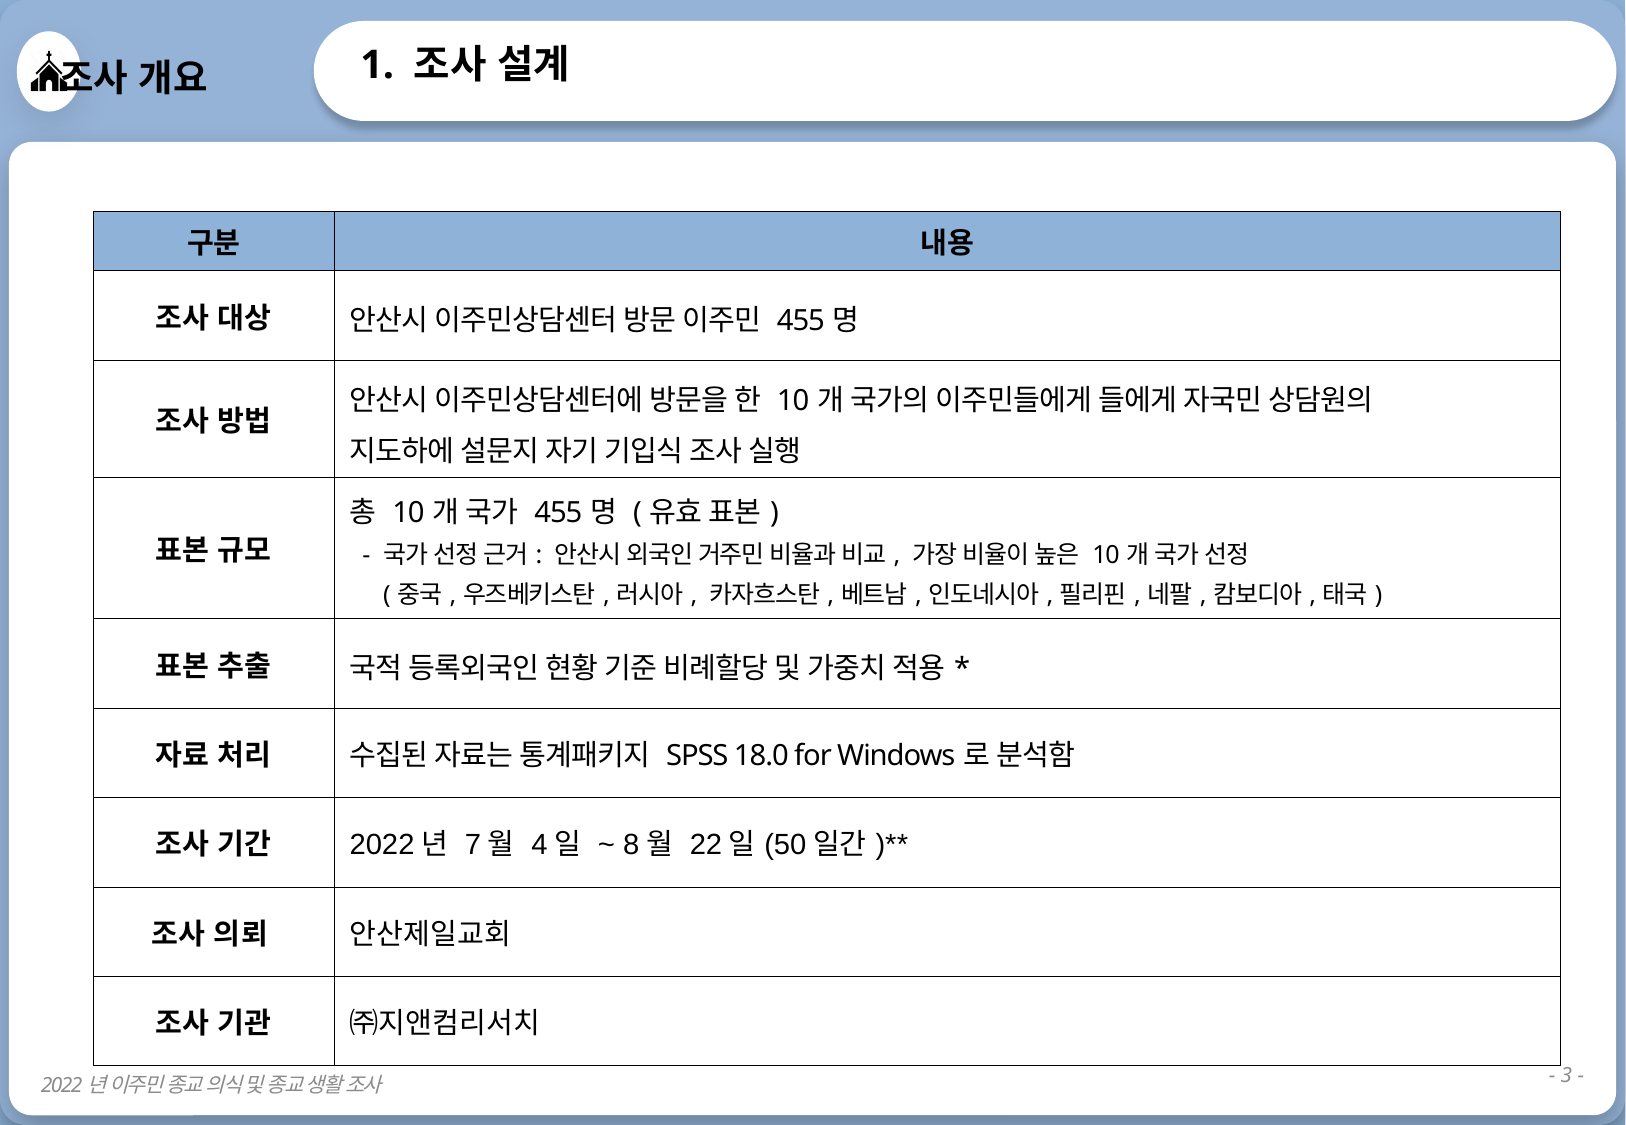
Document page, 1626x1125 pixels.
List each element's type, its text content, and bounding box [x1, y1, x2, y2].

text_box 조사 개요 [44, 41, 336, 107]
table_cell 조사 대상 [94, 271, 334, 360]
table_cell 표본 규모 [94, 478, 334, 618]
table_header 내용 [335, 212, 1560, 270]
table_cell 2022년 7월 4일 ~ 8월 22일(50일간)** [335, 798, 1560, 887]
table_cell 조사 방법 [94, 361, 334, 477]
table_cell 안산시 이주민상담센터에 방문을 한 10개 국가의 이주민들에게 들에게 자국민 상담원의 지도하에 설문지 자기 기입식 조사 실행 [335, 361, 1560, 477]
table_cell 안산시 이주민상담센터 방문 이주민 455명 [335, 271, 1560, 360]
table_header 구분 [94, 212, 334, 270]
table_cell 조사 기간 [94, 798, 334, 887]
table_cell 자료 처리 [94, 709, 334, 797]
table_cell 조사 기관 [94, 977, 334, 1065]
table_cell 표본 추출 [94, 619, 334, 708]
table_cell 안산제일교회 [335, 888, 1560, 976]
text_box 1. 조사 설계 [345, 32, 585, 95]
table_cell 조사 의뢰 [94, 888, 334, 976]
table_cell 수집된 자료는 통계패키지 SPSS 18.0 for Windows로 분석함 [335, 709, 1560, 797]
table_cell 총 10개 국가 455명 (유효 표본) - 국가 선정 근거: 안산시 외국인 거주민 비율과 비교, 가장 비율이 높은 10개 국가 선정 (중국,우즈베키스탄,러시아, 카자흐스탄,베트남,인도네시아,필리핀,네팔,캄보디아,태국) [335, 478, 1560, 618]
picture [30, 50, 44, 92]
table_cell 국적 등록외국인 현황 기준 비례할당 및 가중치 적용* [335, 619, 1560, 708]
table_cell ㈜지앤컴리서치 [335, 977, 1560, 1065]
